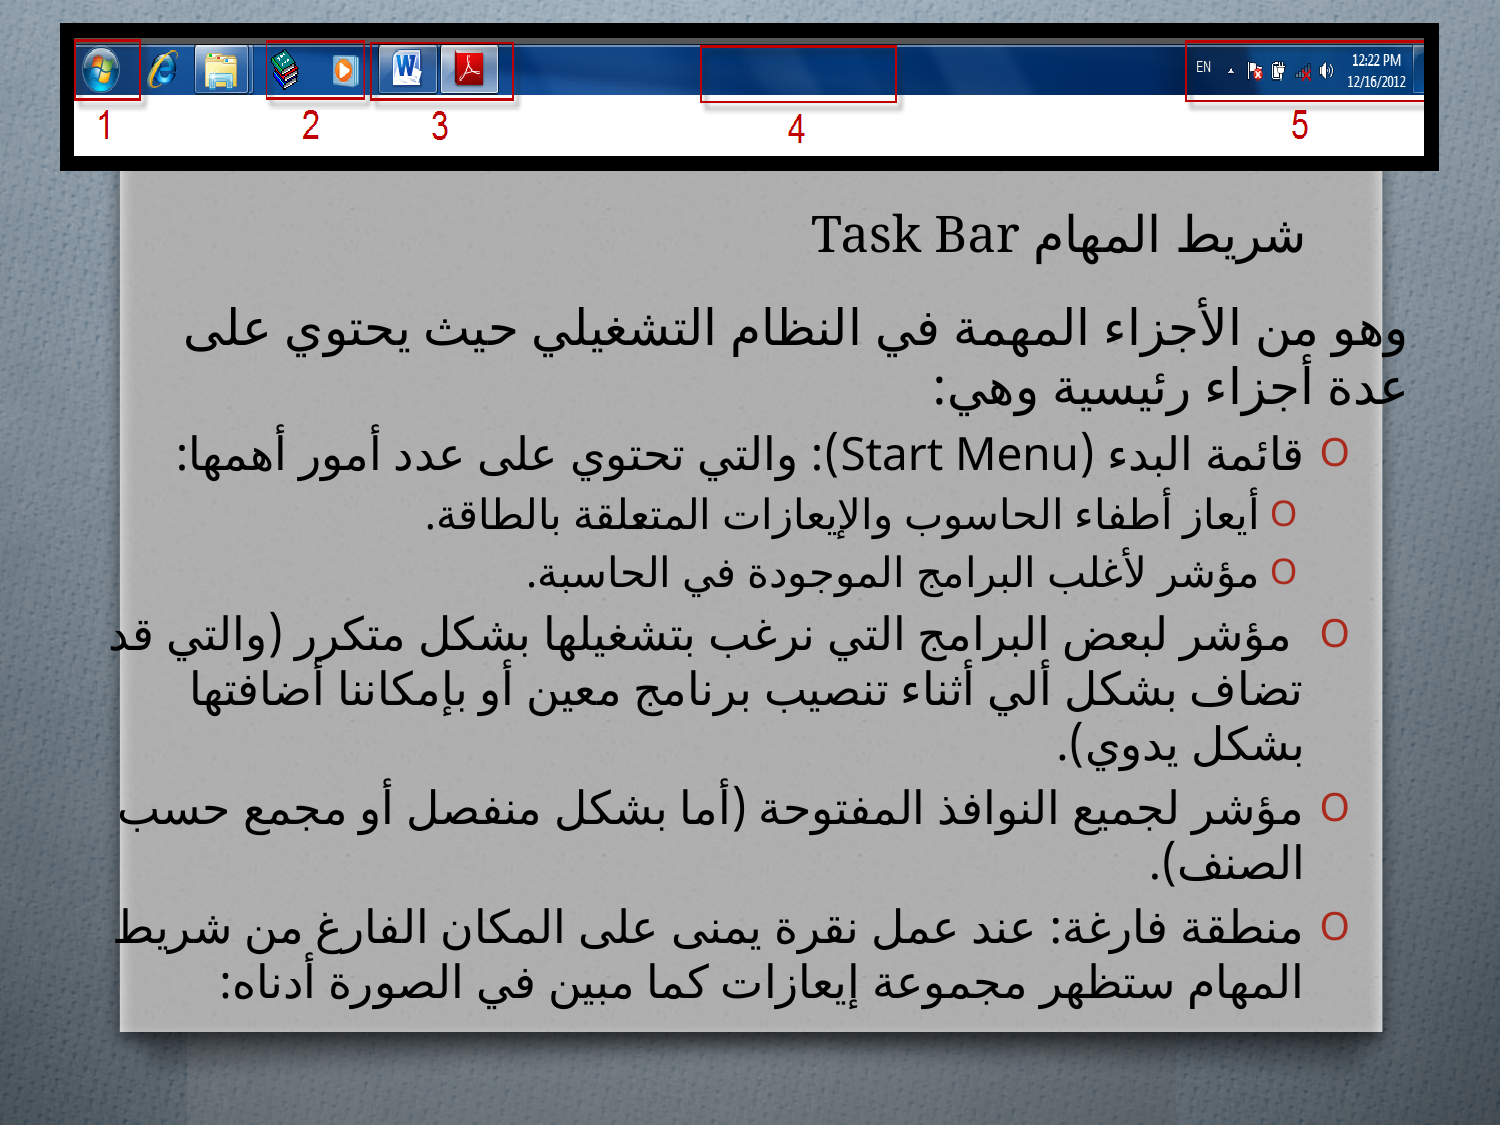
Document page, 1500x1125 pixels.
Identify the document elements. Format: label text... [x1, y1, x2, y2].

picture [74, 37, 1425, 157]
title شريط المهام Task Bar [179, 171, 1323, 287]
list وهو من الأجزاء المهمة في النظام التشغيلي حيث يحتوي على عدة أجزاء رئيسية وهي: قائمة البدء (Start Menu): والتي تحتوي على عدد أمور أهمها: أيعاز أطفاء الحاسوب والإيعازات المتعلقة بالطاقة. مؤشر لأغلب البرامج الموجودة في الحاسبة. مؤشر لبعض البرامج التي نرغب بتشغيلها بشكل متكرر (والتي قد تضاف بشكل ألي أثناء تنصيب برنامج معين أو بإمكاننا أضافتها بشكل يدوي). مؤشر لجميع النوافذ المفتوحة (أما بشكل منفصل أو مجمع حسب الصنف). منطقة فارغة: عند عمل نقرة يمنى على المكان الفارغ من شريط المهام ستظهر مجموعة إيعازات كما مبين في الصورة أدناه: [75, 287, 1425, 1074]
